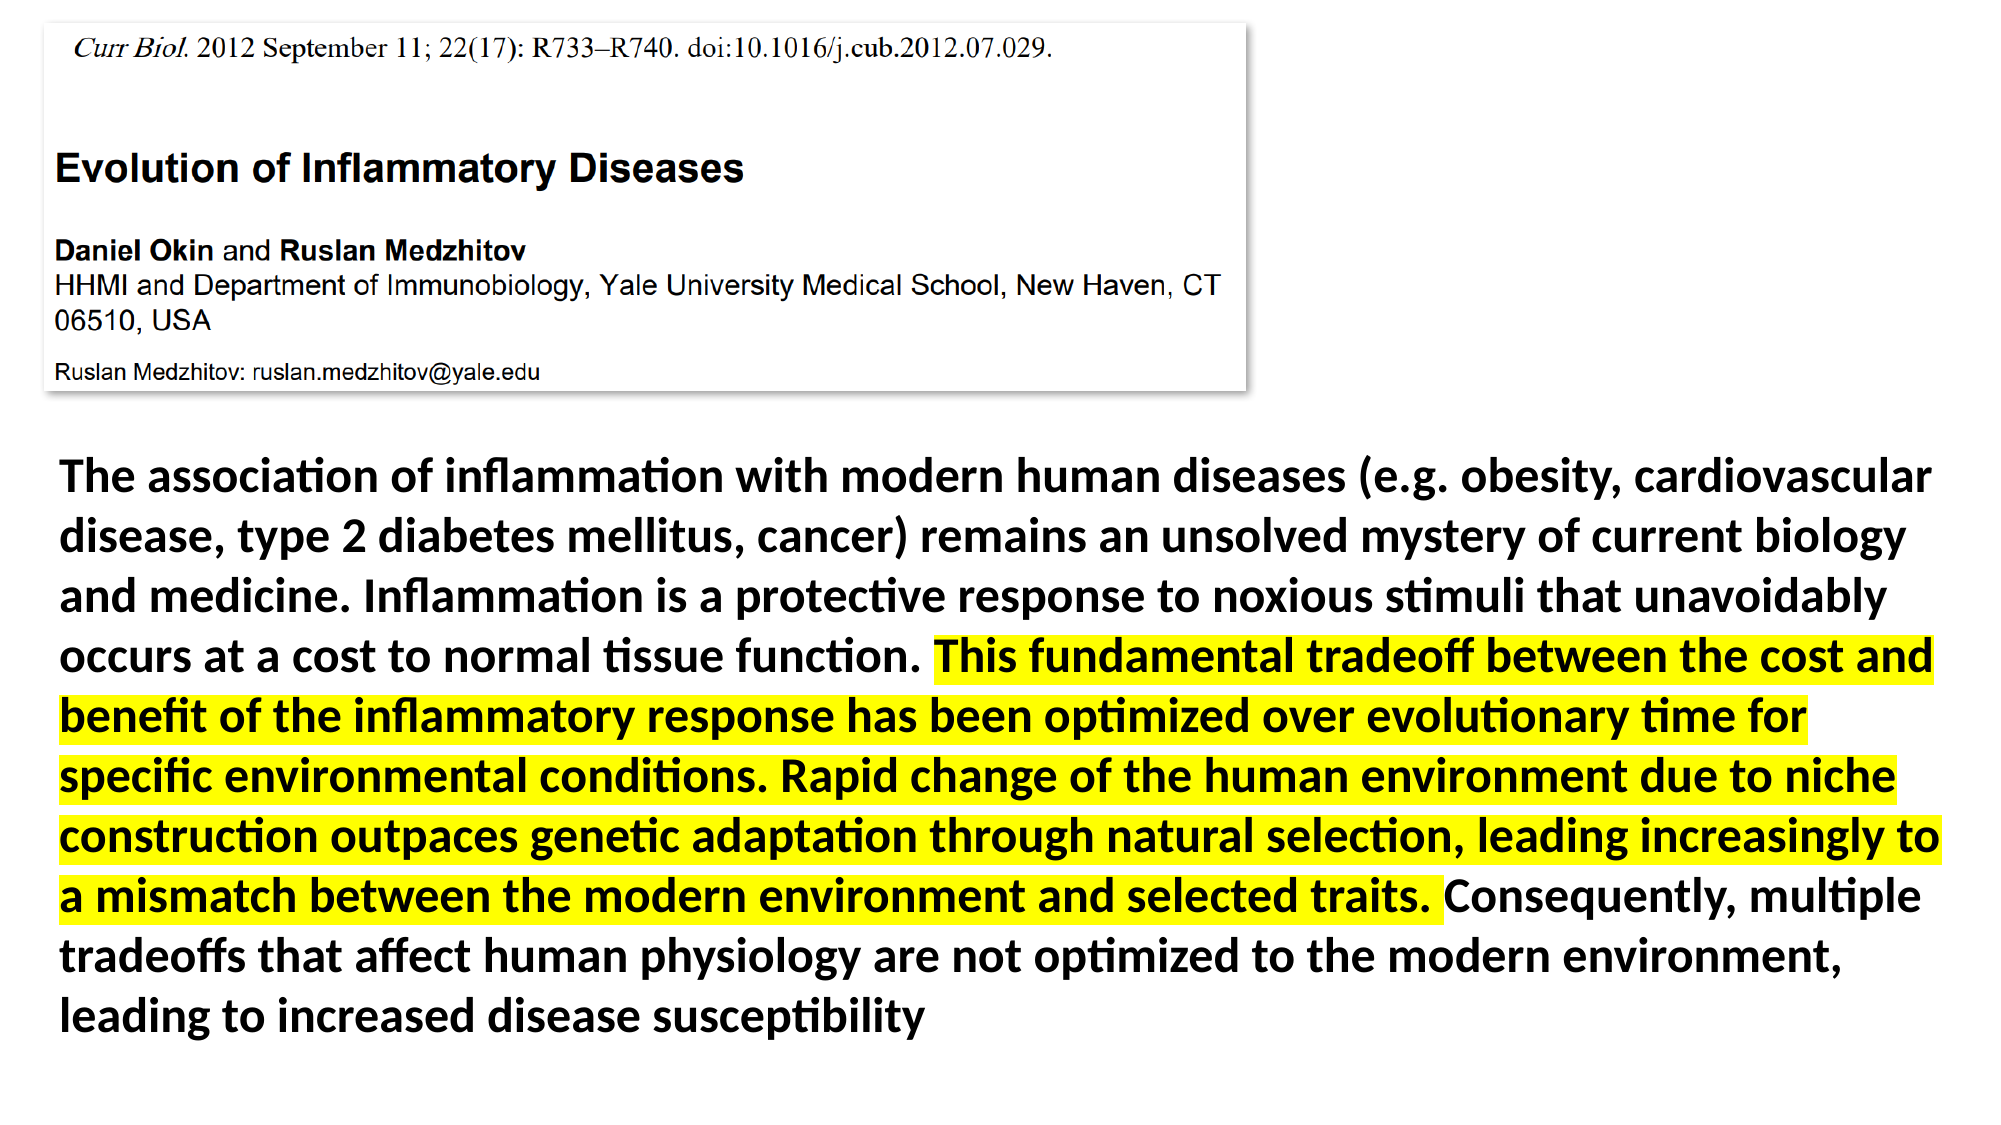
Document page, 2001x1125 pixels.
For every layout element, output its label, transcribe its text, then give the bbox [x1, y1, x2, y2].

text_box The association of inflammation with modern human diseases (e.g. obesity, cardiovascular disease, type 2 diabetes mellitus, cancer) remains an unsolved mystery of current biology and medicine. Inflammation is a protective response to noxious stimuli that unavoidably occurs at a cost to normal tissue function. This fundamental tradeoff between the cost and benefit of the inflammatory response has been optimized over evolutionary time for specific environmental conditions. Rapid change of the human environment due to niche construction outpaces genetic adaptation through natural selection, leading increasingly to a mismatch between the modern environment and selected traits. Consequently, multiple tradeoffs that affect human physiology are not optimized to the modern environment, leading to increased disease susceptibility [44, 434, 1971, 1050]
picture [44, 23, 1246, 391]
